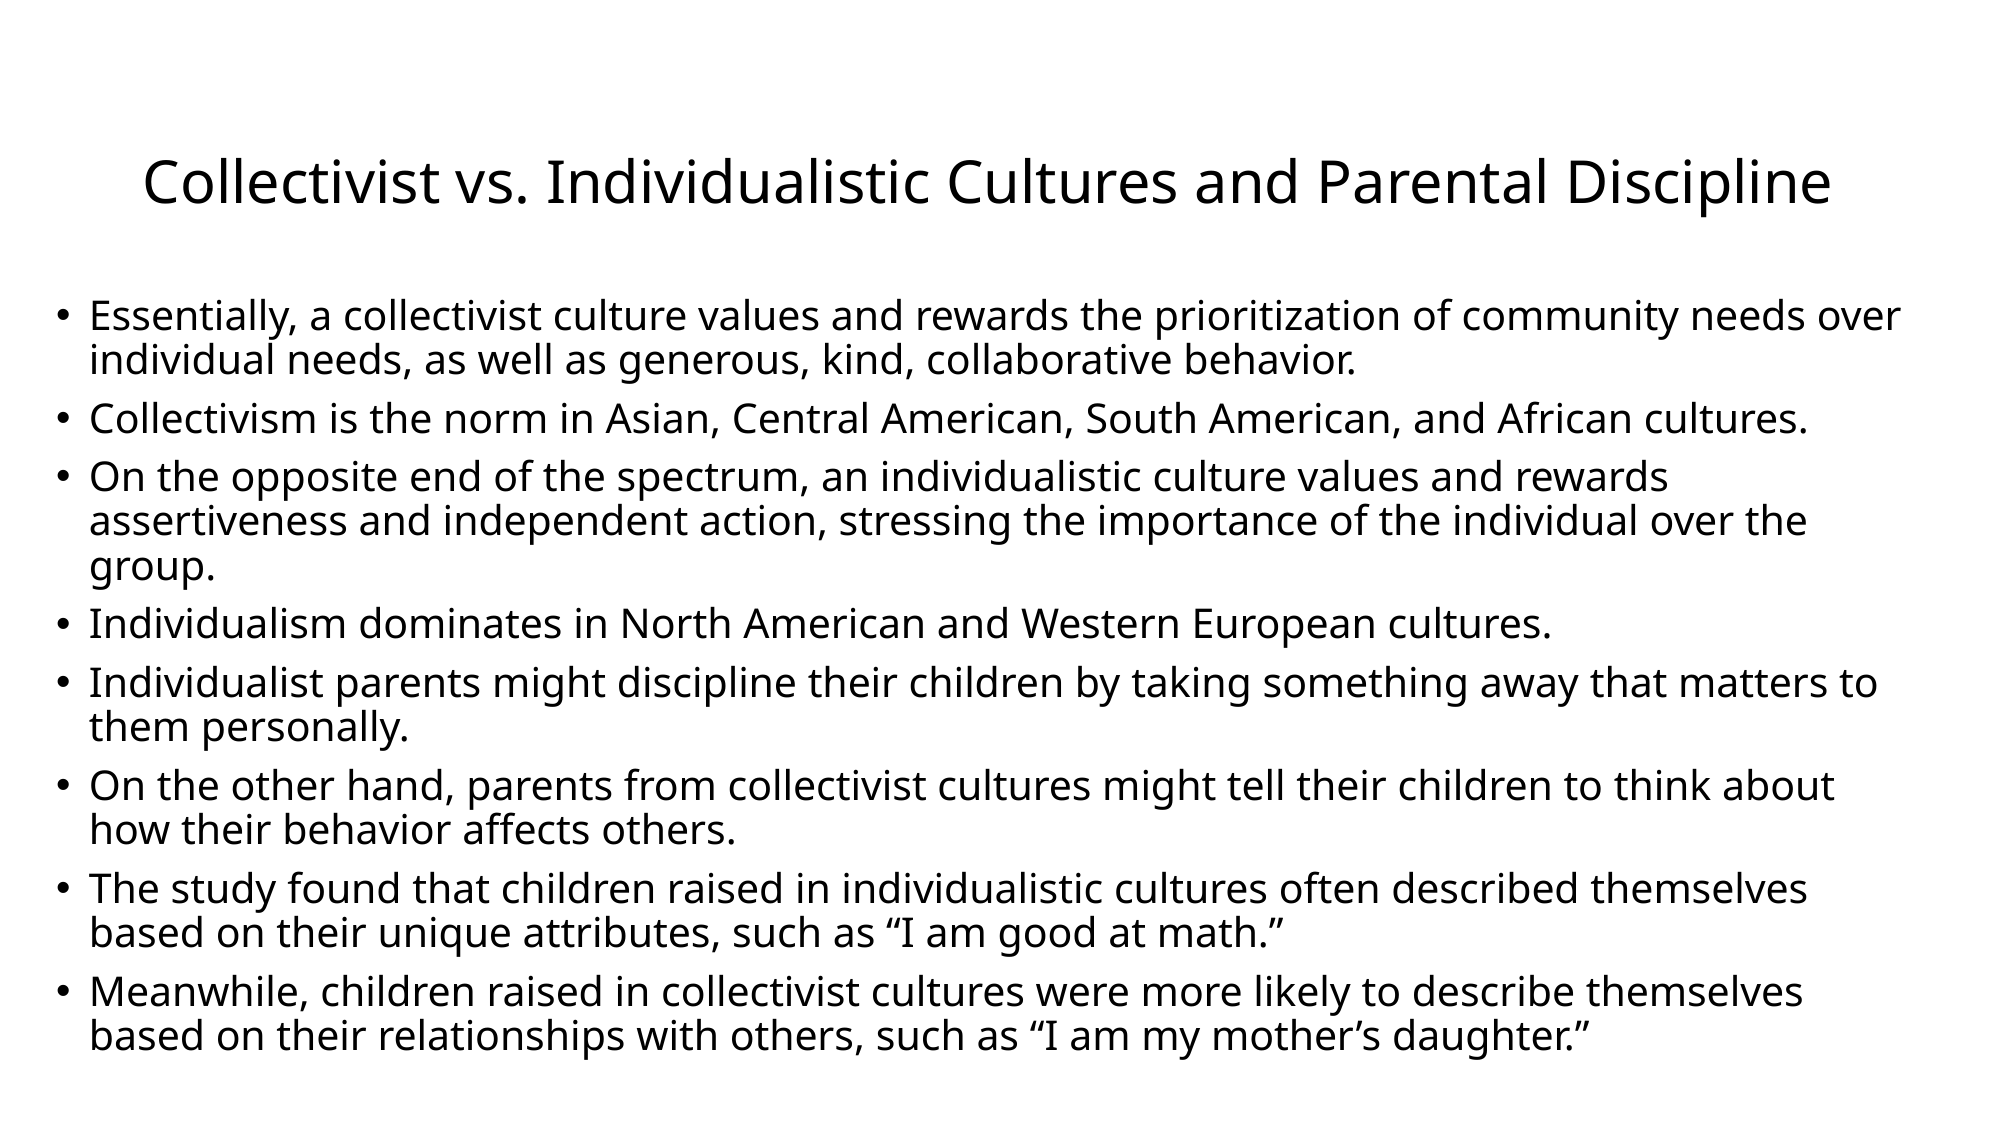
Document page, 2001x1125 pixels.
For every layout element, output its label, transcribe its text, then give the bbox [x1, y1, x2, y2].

list Collectivist vs. Individualistic Cultures and Parental Discipline Essentially, a collectivist culture values and rewards the prioritization of community needs over individual needs, as well as generous, kind, collaborative behavior. Collectivism is the norm in Asian, Central American, South American, and African cultures. On the opposite end of the spectrum, an individualistic culture values and rewards assertiveness and independent action, stressing the importance of the individual over the group. Individualism dominates in North American and Western European cultures. Individualist parents might discipline their children by taking something away that matters to them personally. On the other hand, parents from collectivist cultures might tell their children to think about how their behavior affects others. The study found that children raised in individualistic cultures often described themselves based on their unique attributes, such as “I am good at math.” Meanwhile, children raised in collectivist cultures were more likely to describe themselves based on their relationships with others, such as “I am my mother’s daughter.” [41, 58, 1938, 1090]
